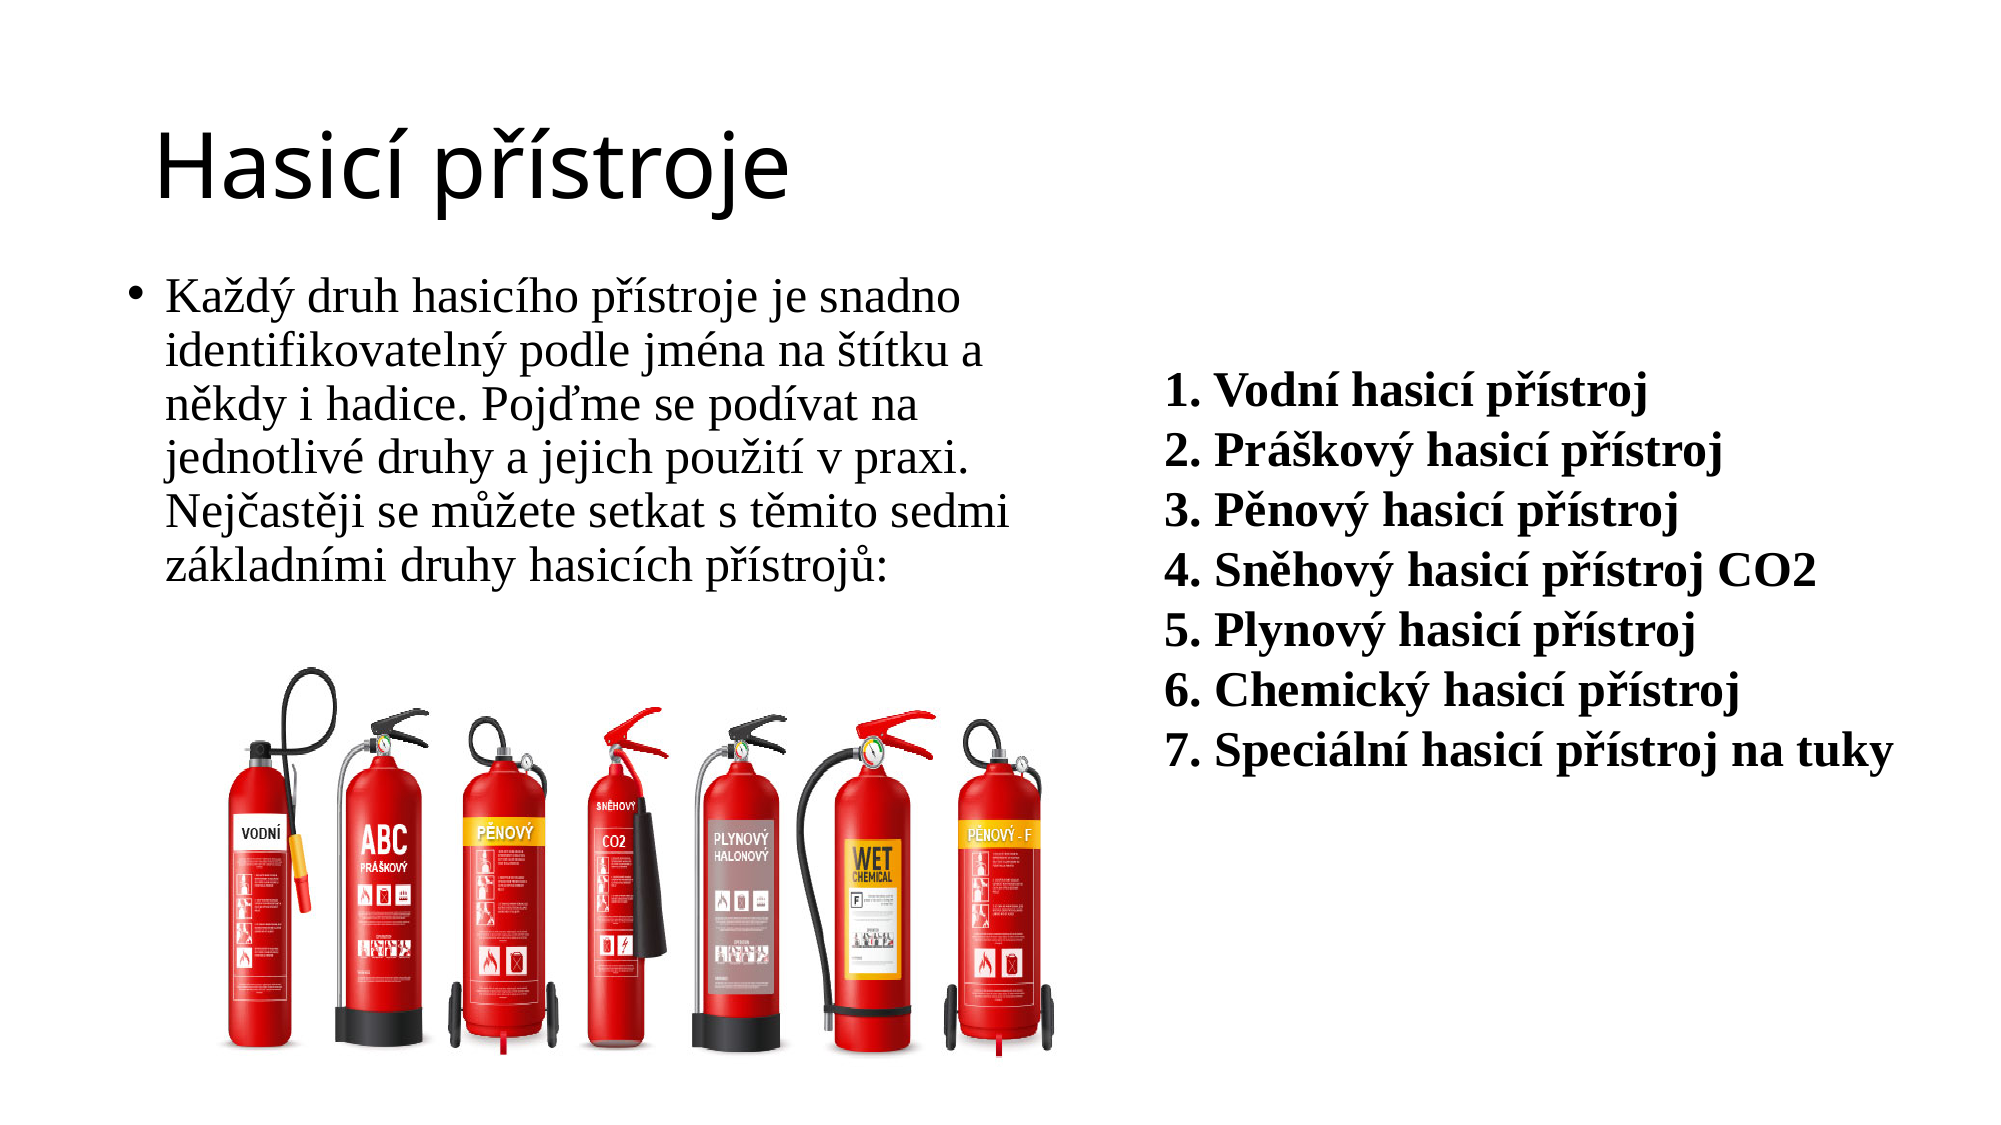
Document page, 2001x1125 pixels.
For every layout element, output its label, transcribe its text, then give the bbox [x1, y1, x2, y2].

picture [200, 657, 1068, 1076]
list Každý druh hasicího přístroje je snadno identifikovatelný podle jména na štítku a někdy i hadice. Pojďme se podívat na jednotlivé druhy a jejich použití v praxi. Nejčastěji se můžete setkat s těmito sedmi základními druhy hasicích přístrojů: [112, 261, 1097, 728]
text_box 1. Vodní hasicí přístroj 2. Práškový hasicí přístroj 3. Pěnový hasicí přístroj 4. Sněhový hasicí přístroj CO2 5. Plynový hasicí přístroj 6. Chemický hasicí přístroj 7. Speciální hasicí přístroj na tuky [1149, 348, 1975, 829]
title Hasicí přístroje [137, 59, 1863, 278]
